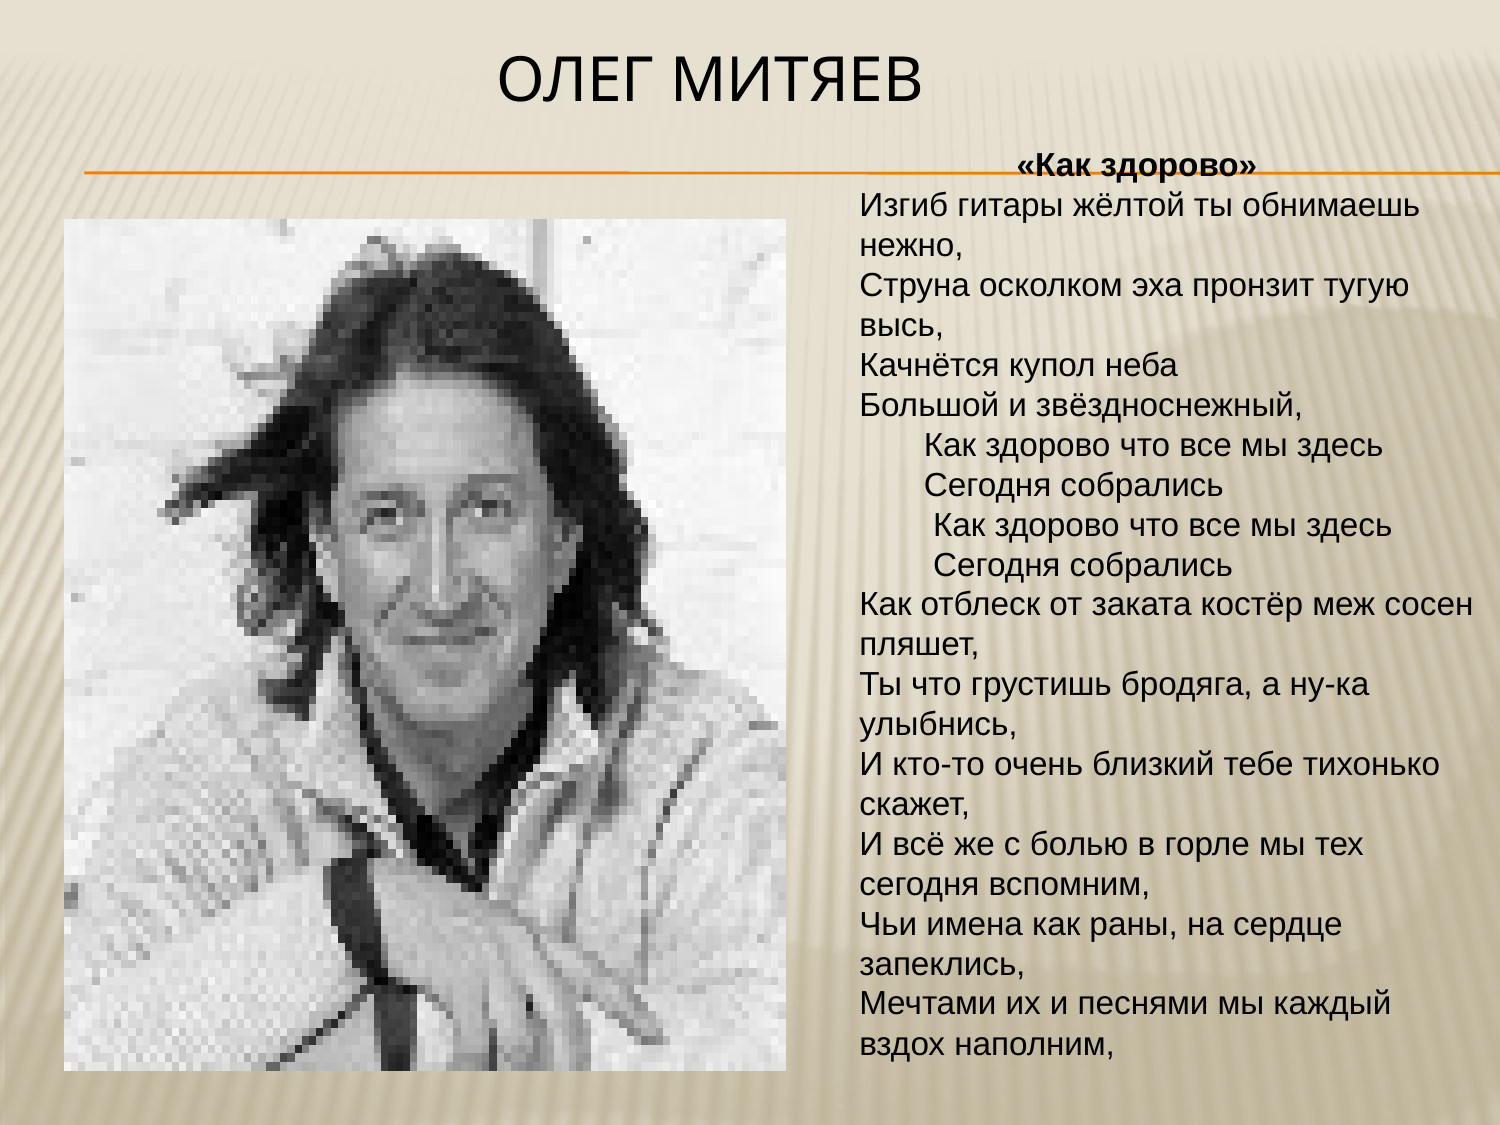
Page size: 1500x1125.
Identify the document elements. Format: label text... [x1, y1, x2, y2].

title Олег Митяев [75, 30, 1500, 197]
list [64, 219, 786, 1071]
text_box «Как здорово» Изгиб гитары жёлтой ты обнимаешь нежно, Струна осколком эха пронзит тугую высь, Качнётся купол неба Большой и звёздноснежный, Как здорово что все мы здесь Сегодня собрались Как здорово что все мы здесь Сегодня собрались Как отблеск от заката костёр меж сосен пляшет, Ты что грустишь бродяга, а ну-ка улыбнись, И кто-то очень близкий тебе тихонько скажет, И всё же с болью в горле мы тех сегодня вспомним, Чьи имена как раны, на сердце запеклись, Мечтами их и песнями мы каждый вздох наполним, [844, 106, 1500, 1125]
